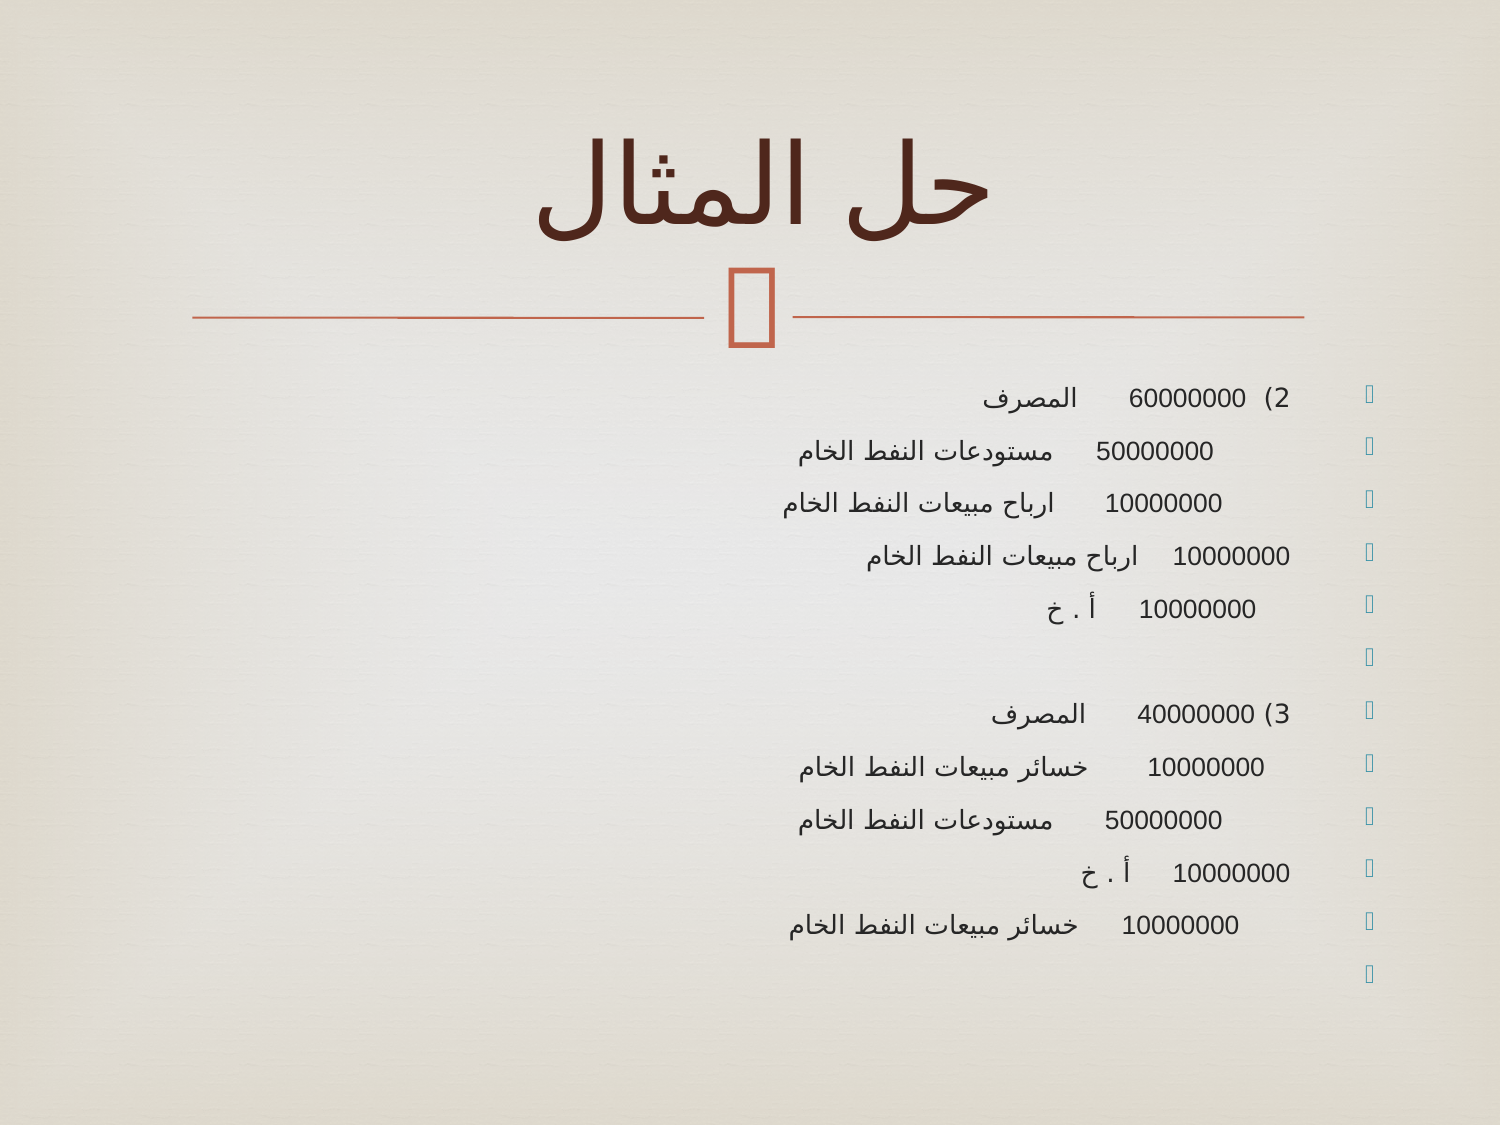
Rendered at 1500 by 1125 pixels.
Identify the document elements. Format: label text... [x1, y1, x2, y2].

list 2) 60000000 المصرف 50000000 مستودعات النفط الخام 10000000 ارباح مبيعات النفط الخام 10000000 ارباح مبيعات النفط الخام 10000000 أ . خ 3) 40000000 المصرف 10000000 خسائر مبيعات النفط الخام 50000000 مستودعات النفط الخام 10000000 أ . خ 10000000 خسائر مبيعات النفط الخام [114, 368, 1386, 1005]
title حل المثال [112, 93, 1386, 267]
